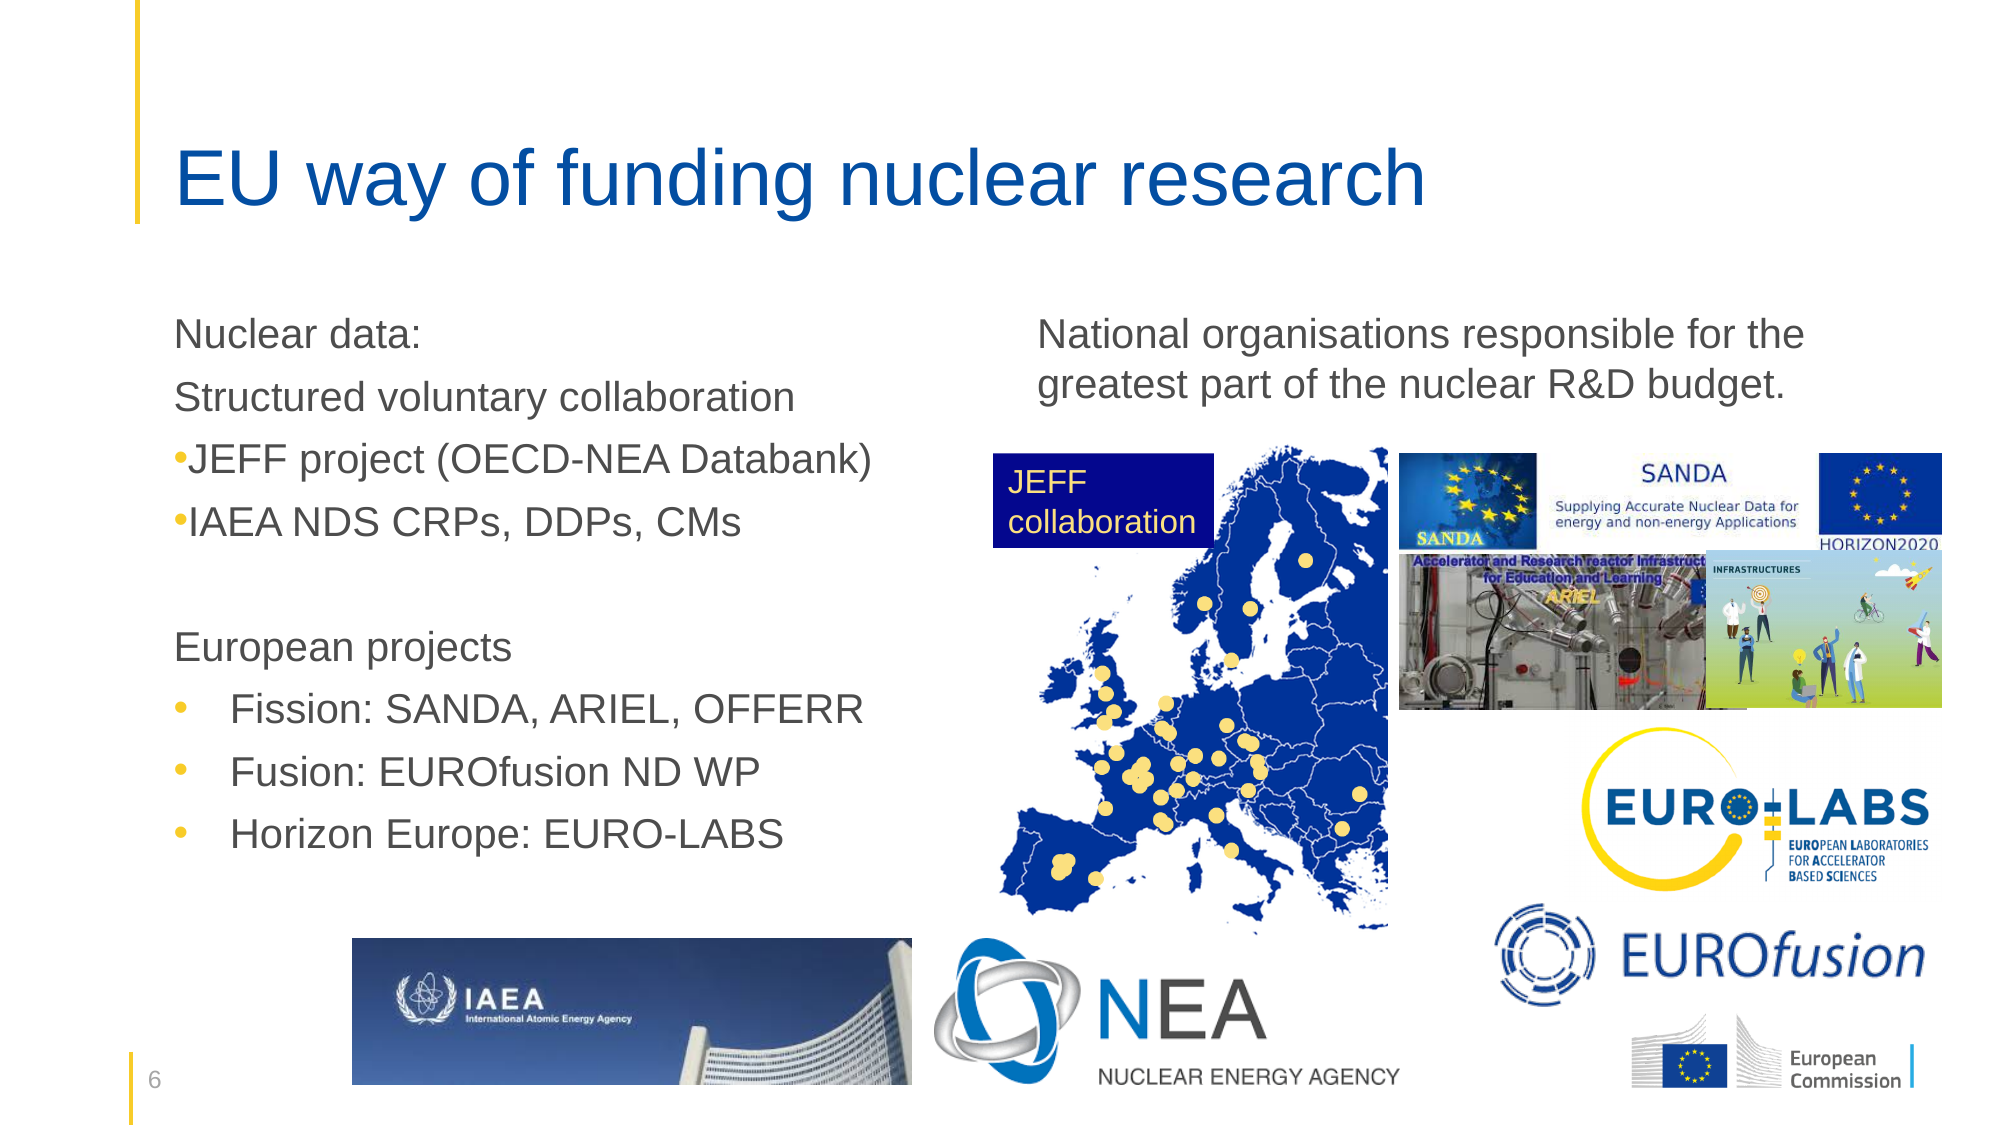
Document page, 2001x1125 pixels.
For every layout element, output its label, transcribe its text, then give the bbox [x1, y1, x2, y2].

title EU way of funding nuclear research [159, 94, 1843, 223]
picture [1631, 1013, 1915, 1091]
picture [1494, 903, 1925, 1007]
picture [1399, 453, 1942, 902]
list Nuclear data: Structured voluntary collaboration JEFF project (OECD-NEA Databank) IAEA NDS CRPs, DDPs, CMs European projects Fission: SANDA, ARIEL, OFFERR Fusion: EUROfusion ND WP Horizon Europe: EURO-LABS [158, 299, 980, 984]
picture [352, 938, 912, 1085]
picture [934, 441, 1400, 1085]
list National organisations responsible for the greatest part of the nuclear R&D budget. [1022, 299, 1844, 998]
